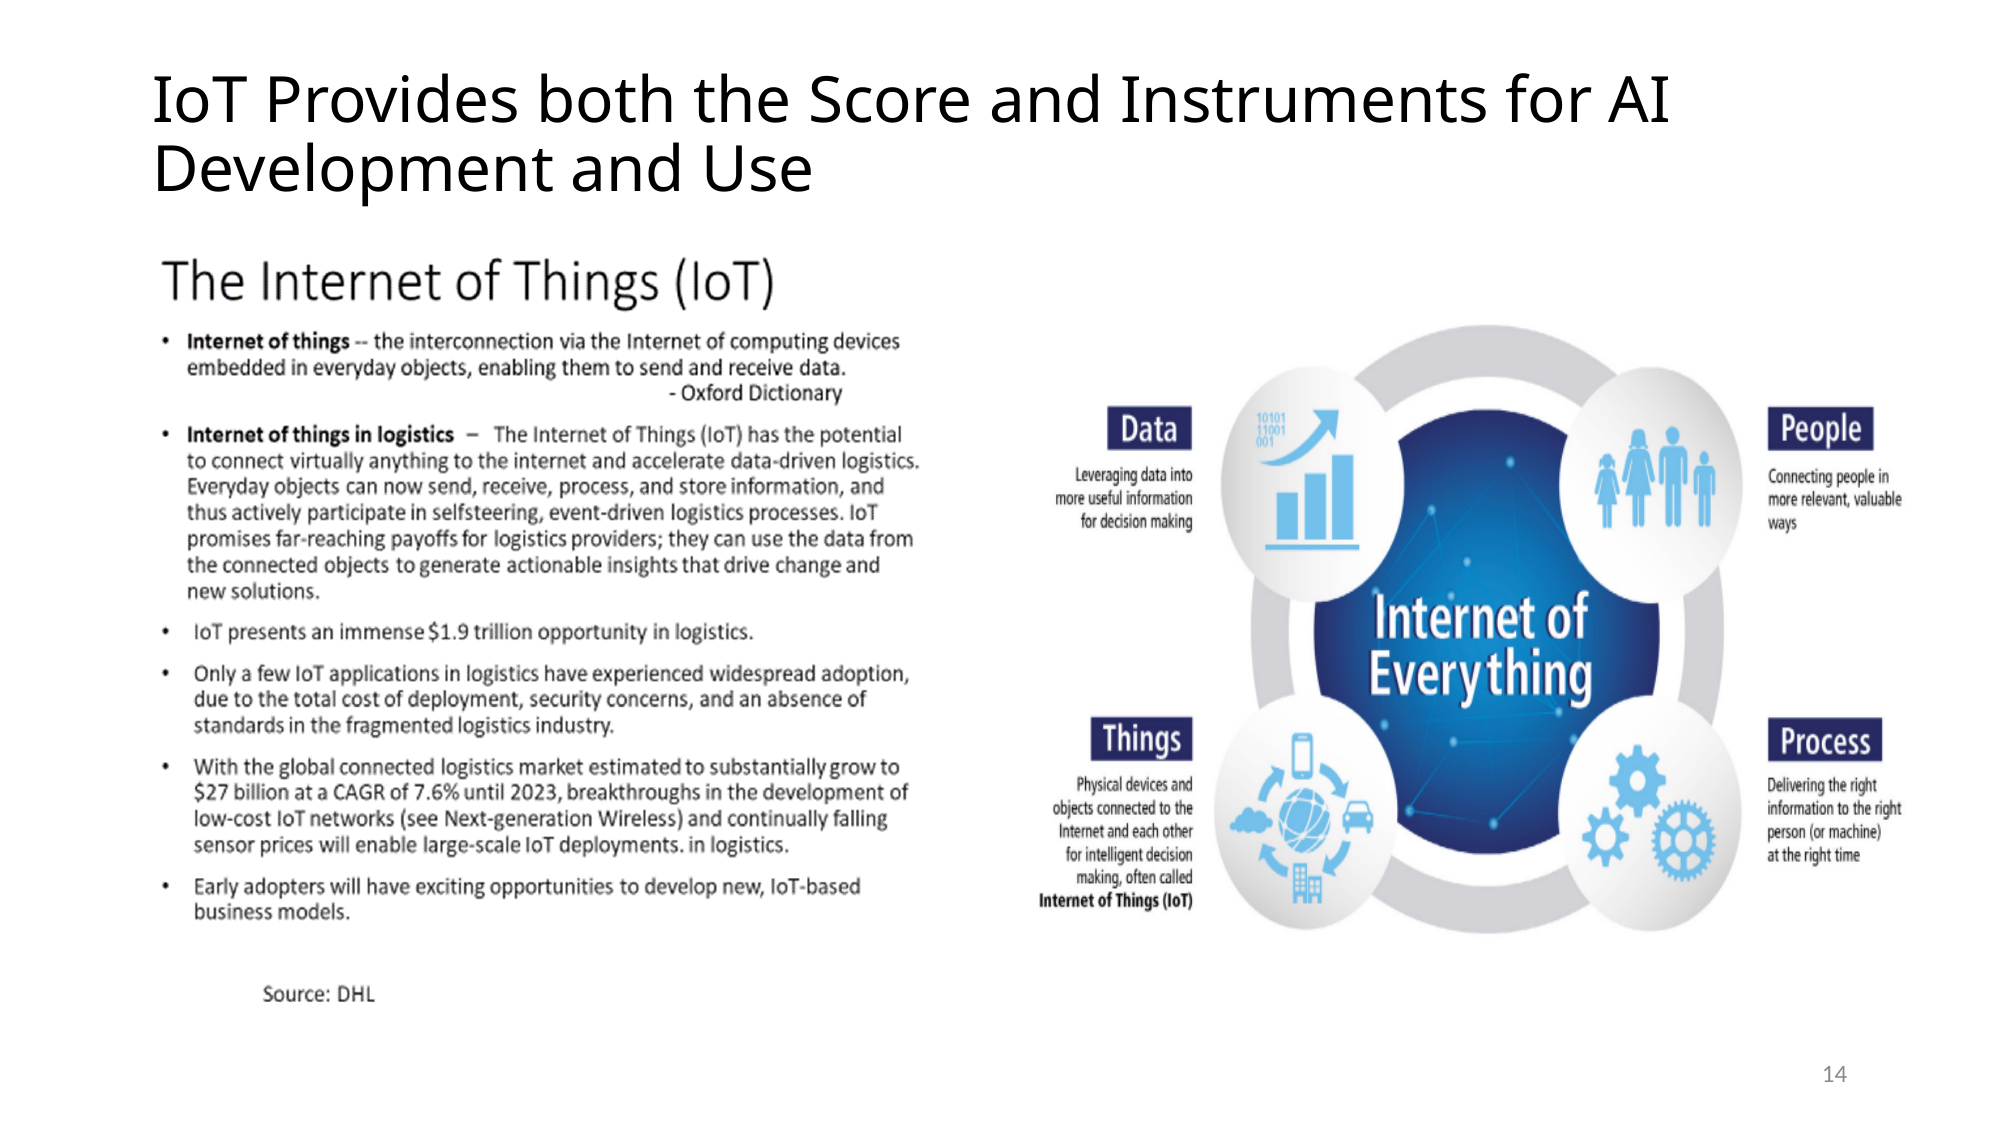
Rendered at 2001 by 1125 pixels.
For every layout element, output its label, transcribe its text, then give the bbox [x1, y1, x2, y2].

picture [990, 277, 1942, 979]
slide_number 14 [1412, 1042, 1863, 1103]
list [151, 228, 927, 1043]
title IoT Provides both the Score and Instruments for AI Development and Use [137, 59, 1883, 214]
